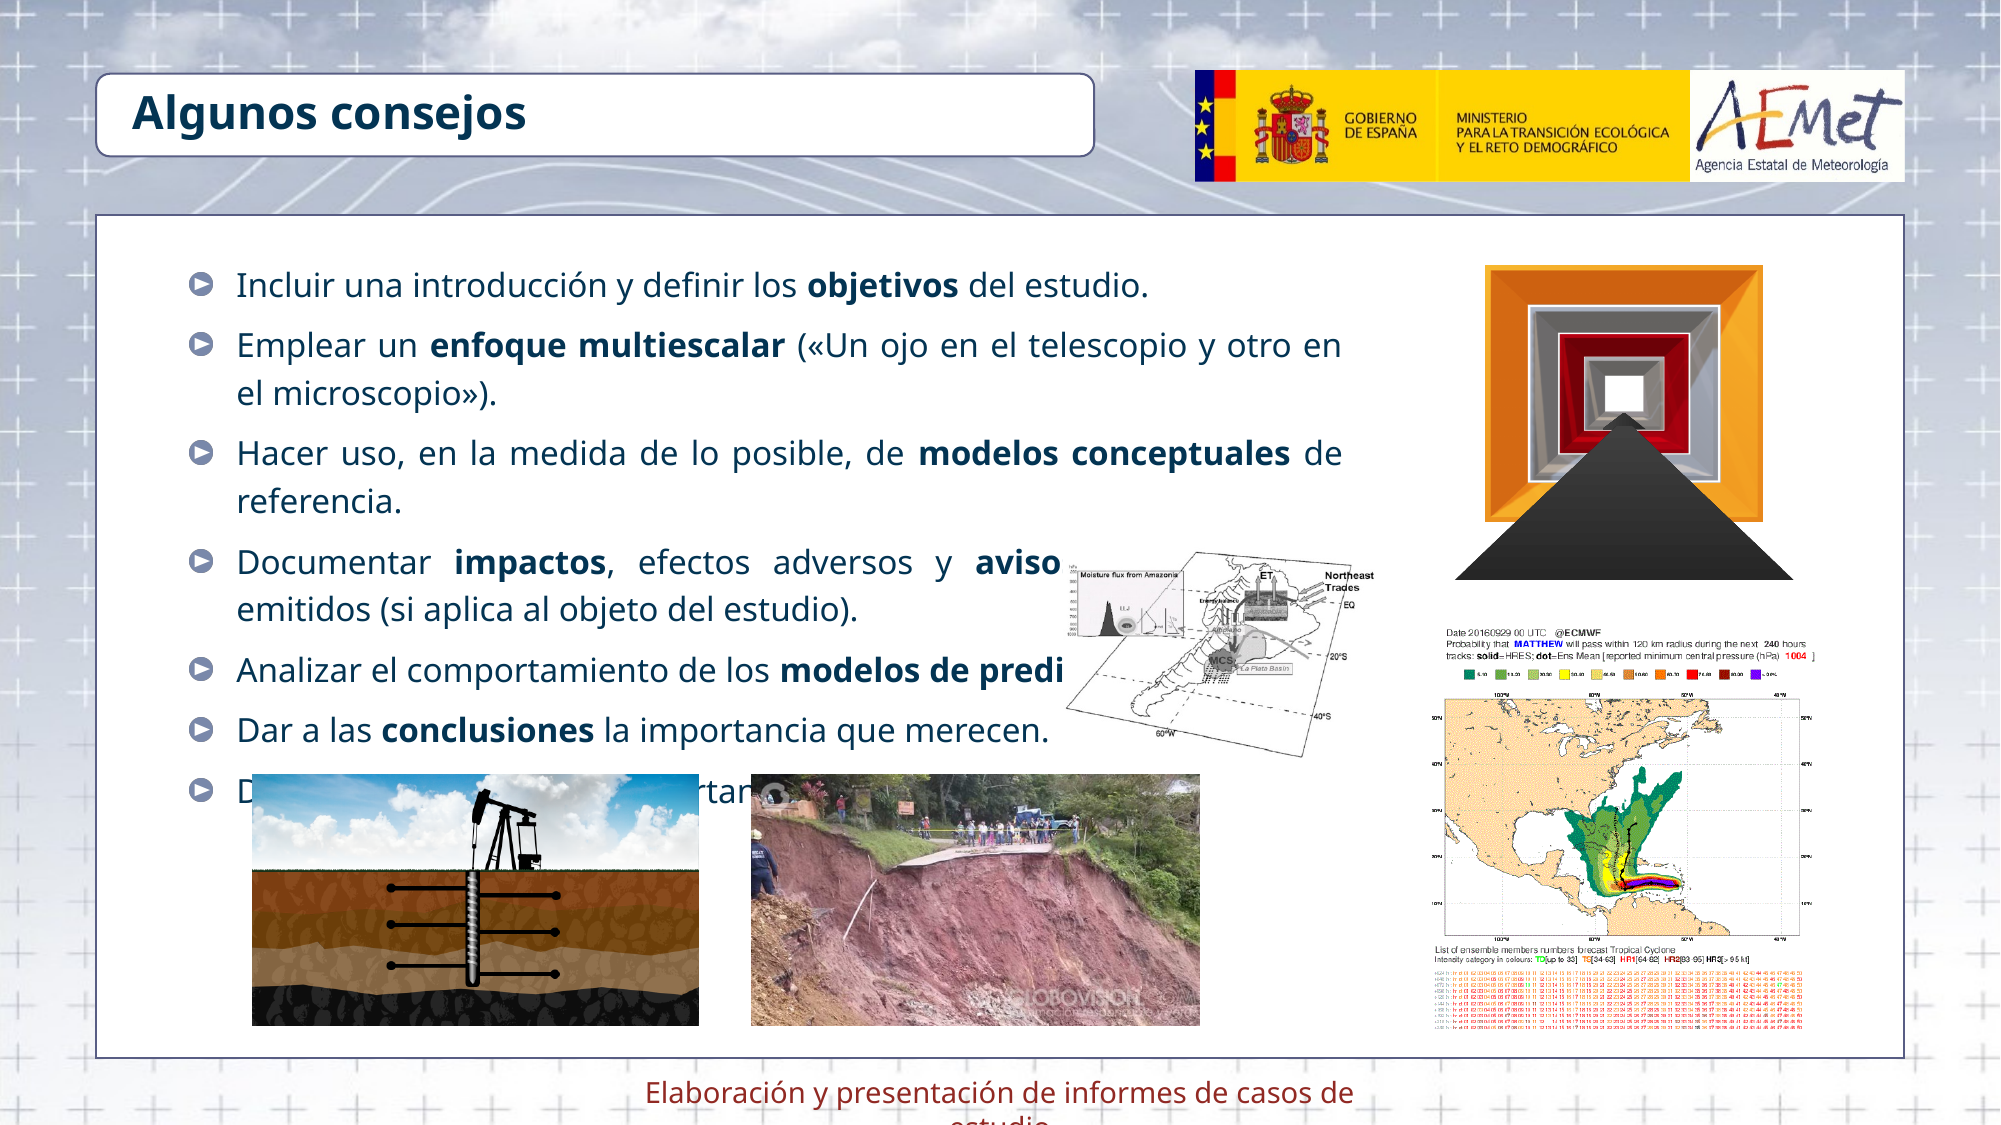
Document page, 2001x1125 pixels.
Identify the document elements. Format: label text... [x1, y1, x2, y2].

text_box Incluir una introducción y definir los objetivos del estudio. Emplear un enfoque multiescalar («Un ojo en el telescopio y otro en el microscopio»). Hacer uso, en la medida de lo posible, de modelos conceptuales de referencia. Documentar impactos, efectos adversos y avisos meteorológicos emitidos (si aplica al objeto del estudio). Analizar el comportamiento de los modelos de predicción. Dar a las conclusiones la importancia que merecen. Dar a las referencias la importancia que merecen. [174, 248, 1358, 818]
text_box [1454, 266, 1795, 581]
list [95, 214, 1905, 1059]
picture [0, 0, 2001, 1125]
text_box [1195, 70, 1905, 182]
text_box Algunos consejos [95, 72, 1096, 158]
text_box Elaboración y presentación de informes de casos de estudio [600, 1067, 1400, 1125]
